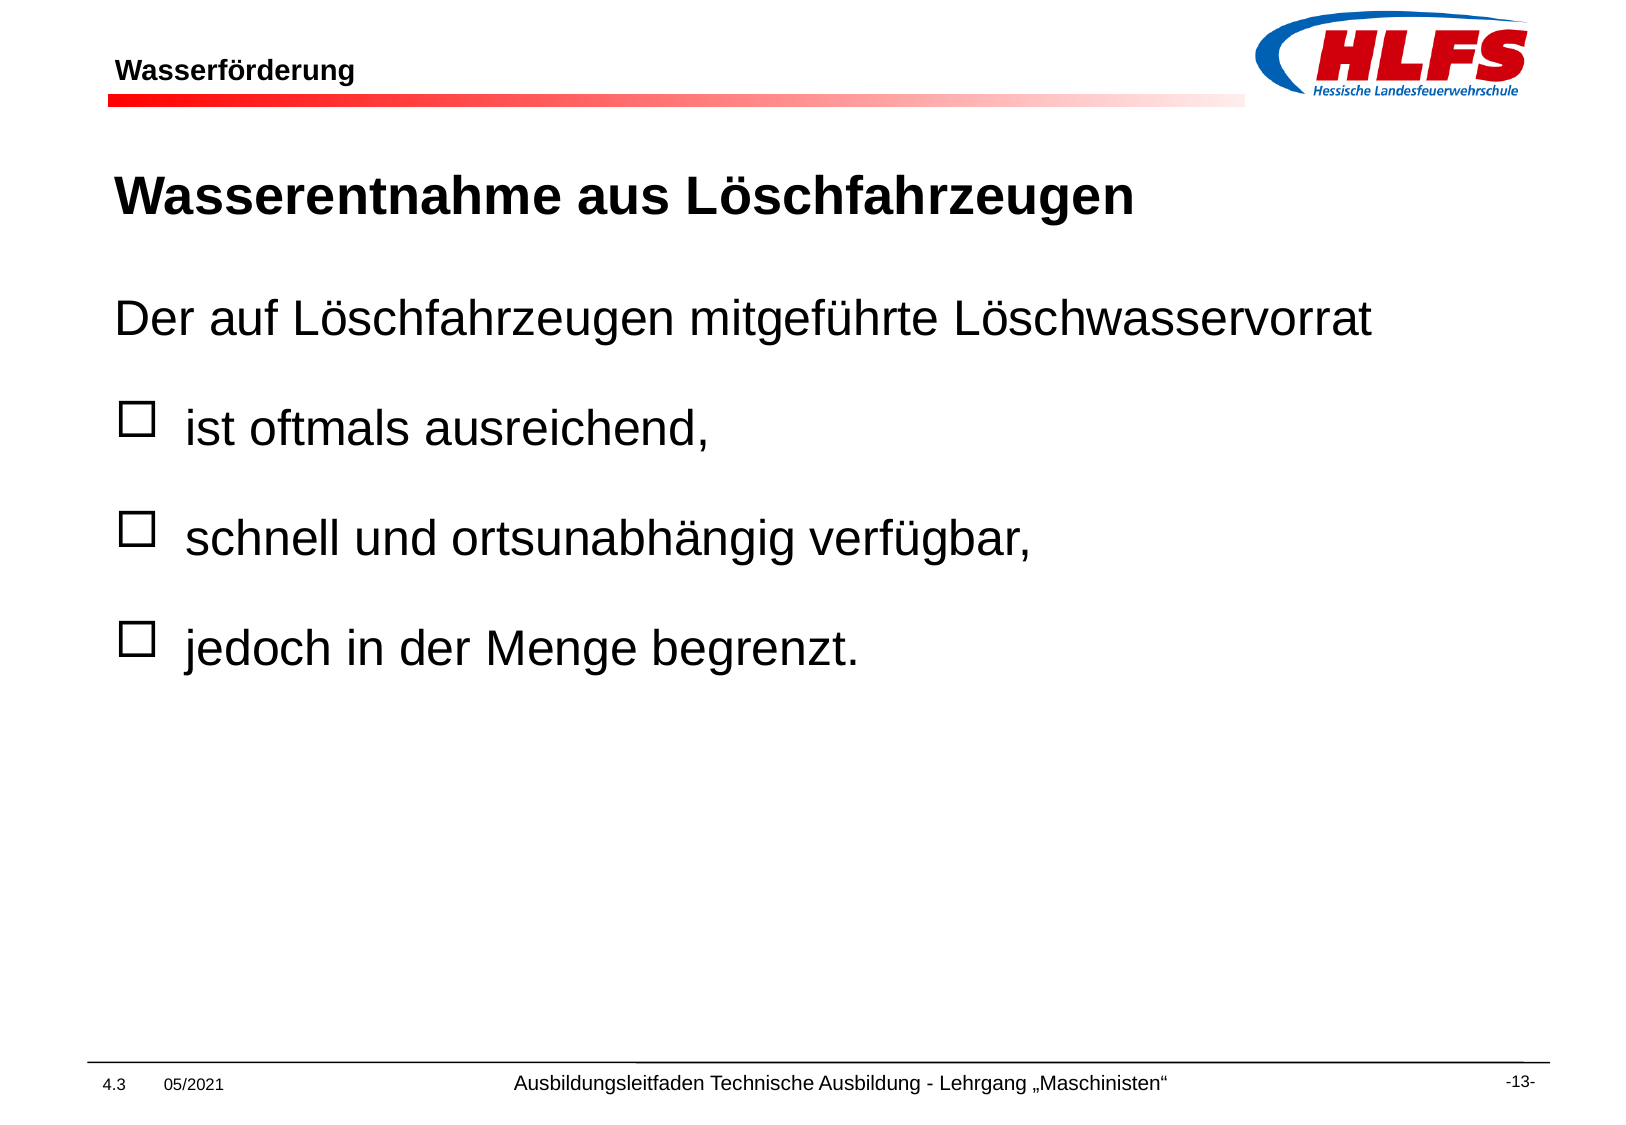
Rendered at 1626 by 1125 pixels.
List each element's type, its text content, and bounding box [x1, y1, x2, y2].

footer 4.3 05/2021 Ausbildungsleitfaden Technische Ausbildung - Lehrgang „Maschinisten“ [87, 1062, 1186, 1100]
picture [1245, 0, 1538, 107]
slide_number -13- [1212, 1062, 1552, 1097]
list Wasserentnahme aus Löschfahrzeugen Der auf Löschfahrzeugen mitgeführte Löschwasservorrat ist oftmals ausreichend, schnell und ortsunabhängig verfügbar, jedoch in der Menge begrenzt. [99, 153, 1552, 1030]
title Wasserförderung [99, 37, 888, 101]
